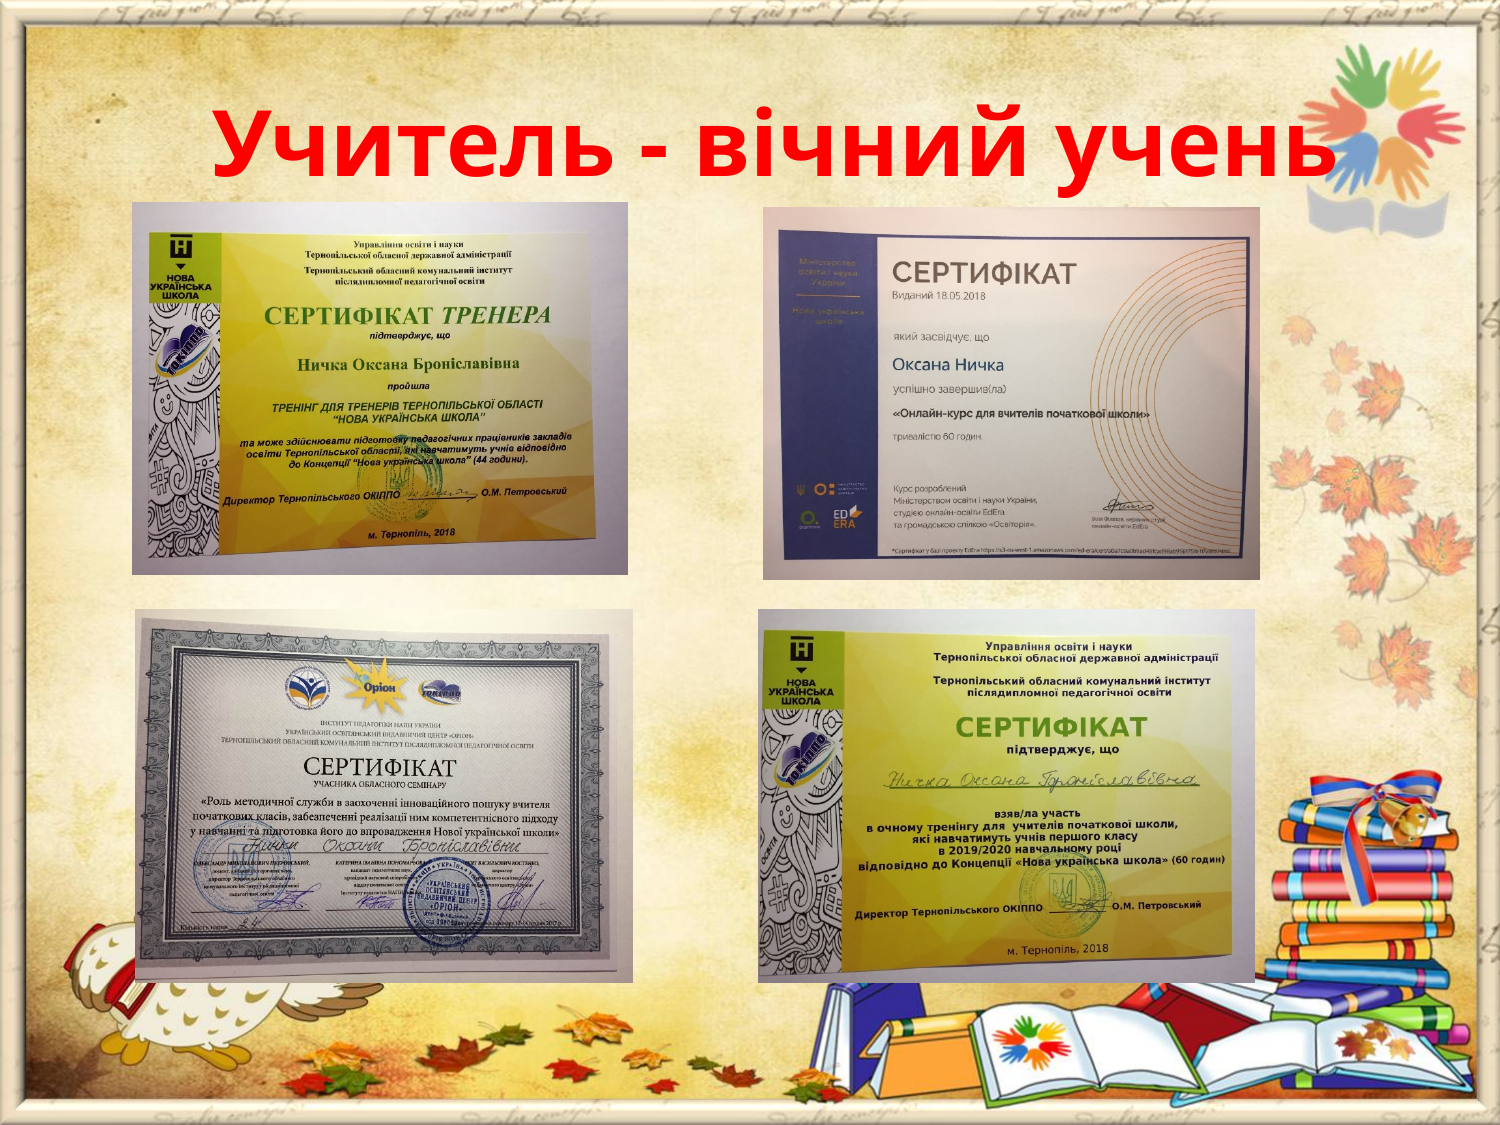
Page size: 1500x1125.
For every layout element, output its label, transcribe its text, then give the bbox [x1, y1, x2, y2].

picture [0, 0, 1500, 1125]
title Учитель - вічний учень [150, 45, 1425, 234]
